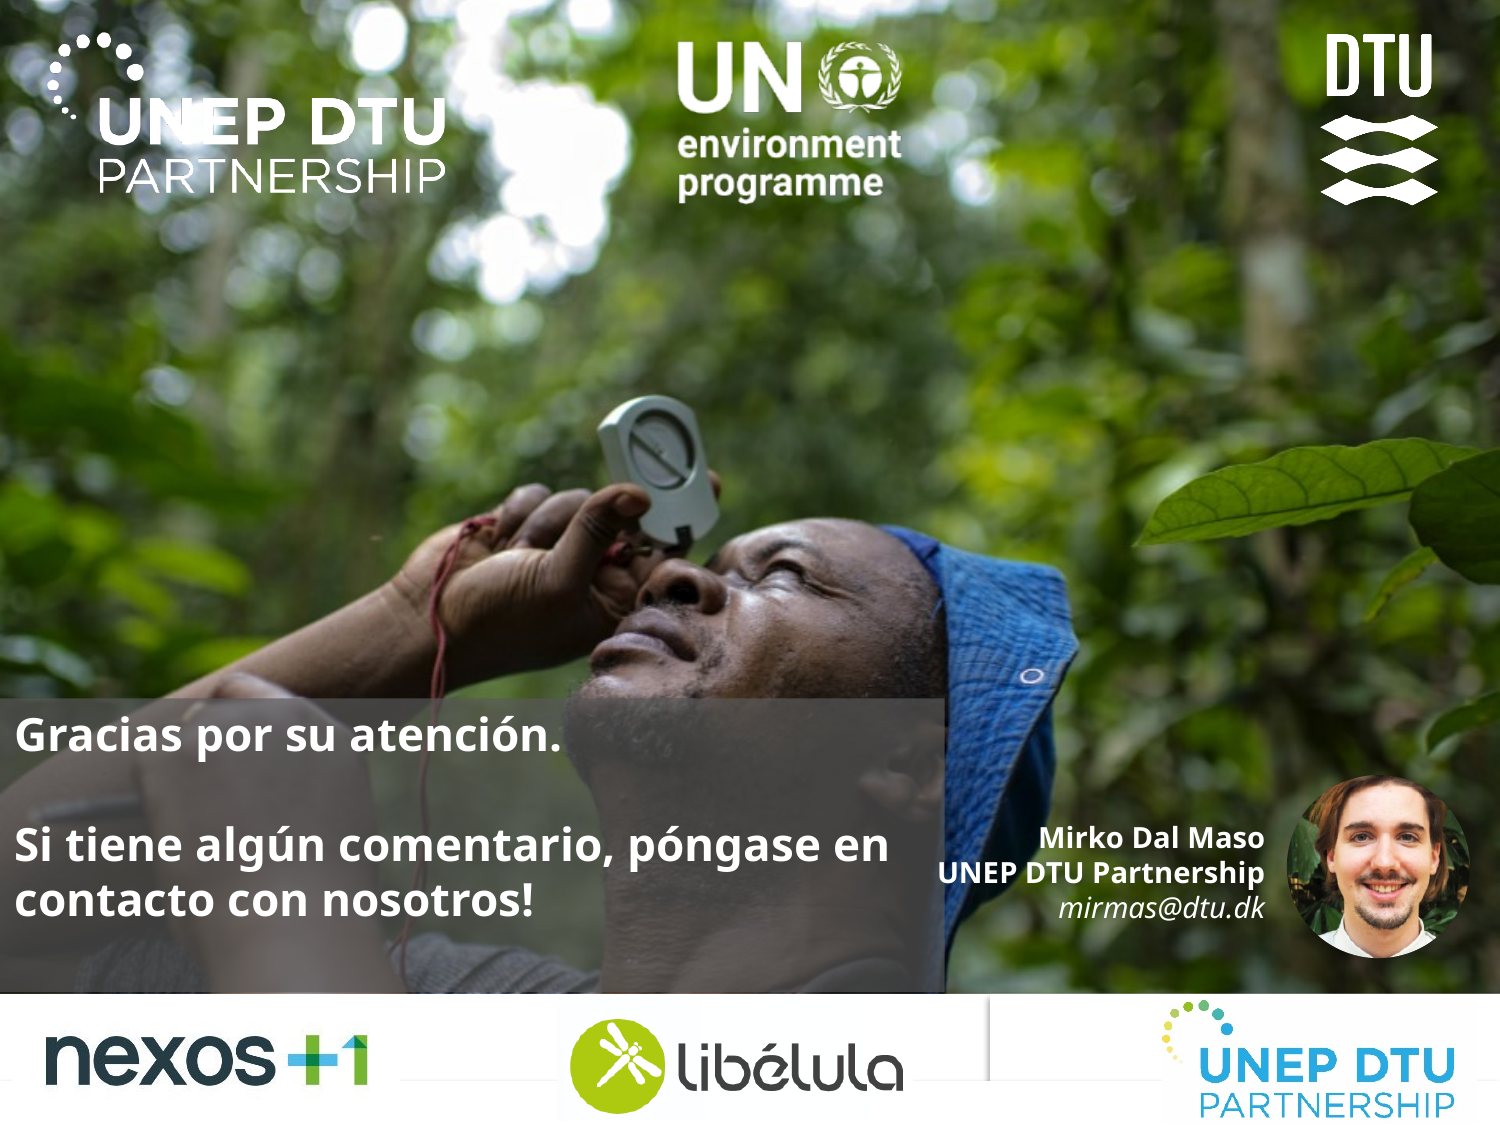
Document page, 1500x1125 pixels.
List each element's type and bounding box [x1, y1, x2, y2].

text_box [0, 993, 1500, 1125]
picture [12, 997, 401, 1123]
picture [0, 0, 1500, 993]
picture [1162, 999, 1478, 1124]
picture [557, 997, 914, 1122]
